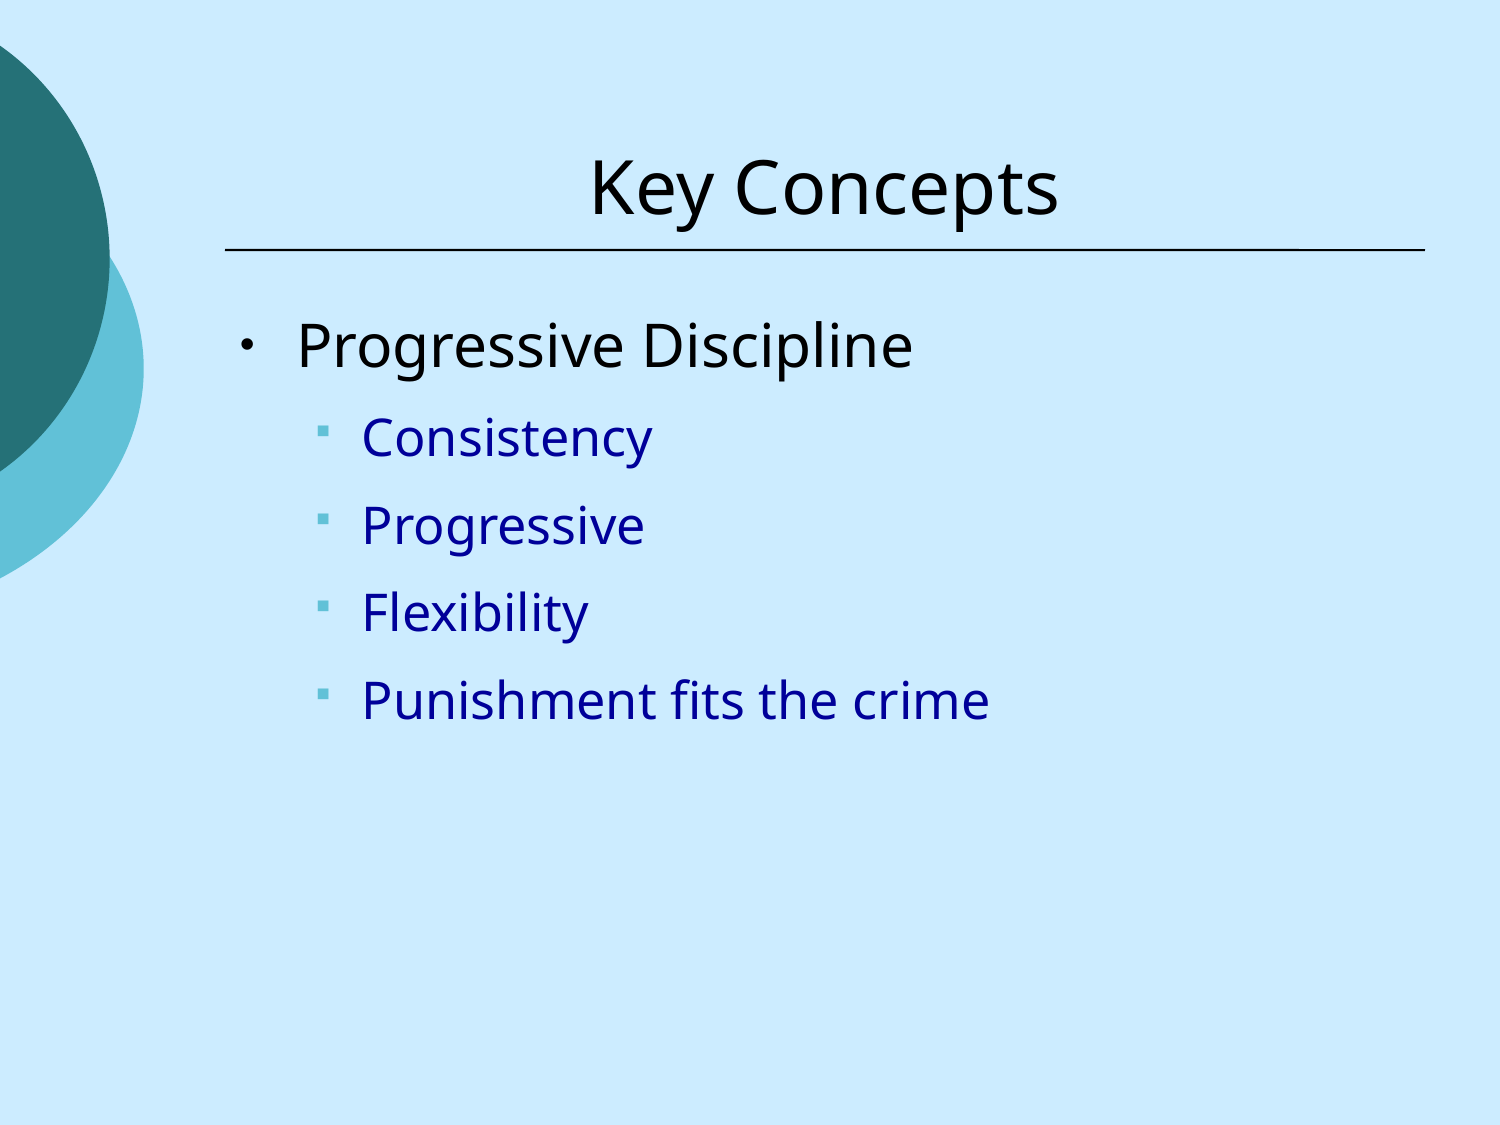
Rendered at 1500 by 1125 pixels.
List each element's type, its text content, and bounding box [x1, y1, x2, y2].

title Key Concepts [224, 49, 1425, 237]
list Progressive Discipline Consistency Progressive Flexibility Punishment fits the crime [224, 299, 1425, 975]
